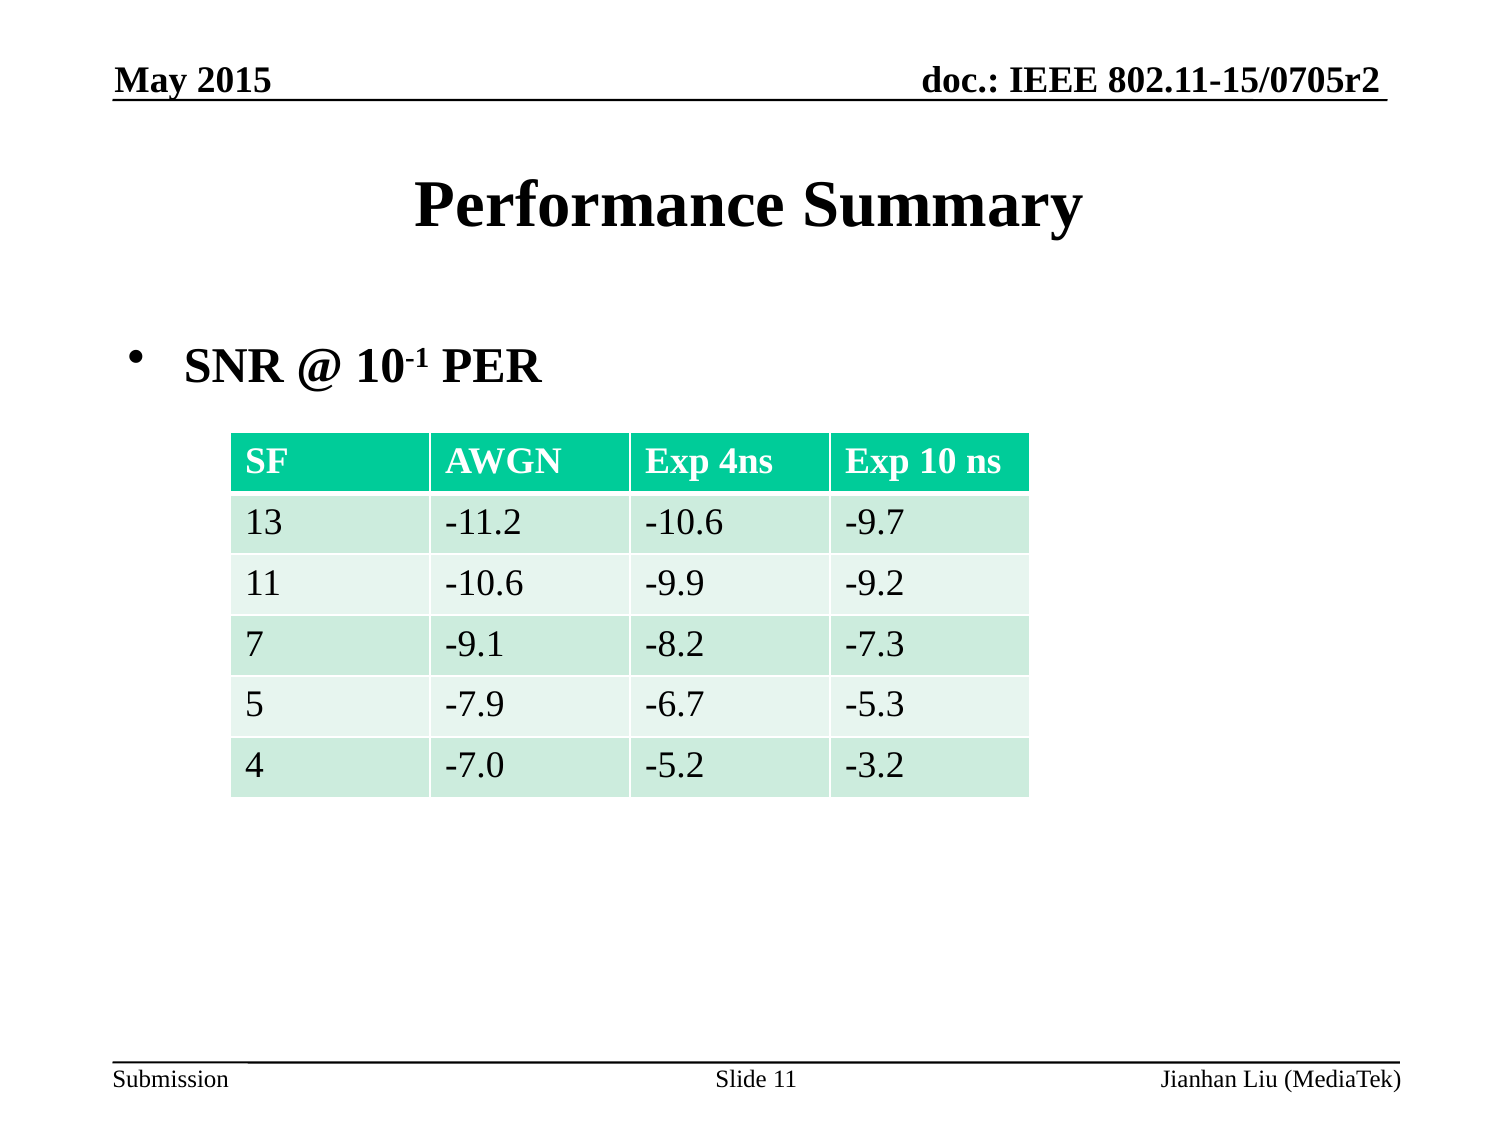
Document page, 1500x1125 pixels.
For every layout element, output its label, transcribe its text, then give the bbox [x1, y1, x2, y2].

table_header SF [231, 433, 429, 491]
footer Jianhan Liu (MediaTek) [1156, 1061, 1402, 1125]
table_cell -7.0 [431, 738, 629, 797]
table_cell -9.9 [631, 555, 829, 614]
list SNR @ 10-1 PER [112, 324, 1388, 1001]
table_cell 5 [231, 677, 429, 736]
table_cell -9.2 [831, 555, 1029, 614]
table_cell -9.1 [431, 616, 629, 675]
table_header Exp 10 ns [831, 433, 1029, 491]
table_cell 13 [231, 496, 429, 553]
table_cell -10.6 [631, 496, 829, 553]
table_cell -9.7 [831, 496, 1029, 553]
table_cell -5.2 [631, 738, 829, 797]
table_header Exp 4ns [631, 433, 829, 491]
table_cell 11 [231, 555, 429, 614]
table_cell -7.3 [831, 616, 1029, 675]
title Performance Summary [112, 112, 1388, 288]
table_cell 4 [231, 738, 429, 797]
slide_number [114, 54, 274, 101]
table_cell -3.2 [831, 738, 1029, 797]
table_cell -11.2 [431, 496, 629, 553]
table_header AWGN [431, 433, 629, 491]
slide_number Slide 11 [712, 1061, 800, 1093]
table_cell 7 [231, 616, 429, 675]
table_cell -5.3 [831, 677, 1029, 736]
table_cell -8.2 [631, 616, 829, 675]
table_cell -6.7 [631, 677, 829, 736]
table_cell -10.6 [431, 555, 629, 614]
table_cell -7.9 [431, 677, 629, 736]
